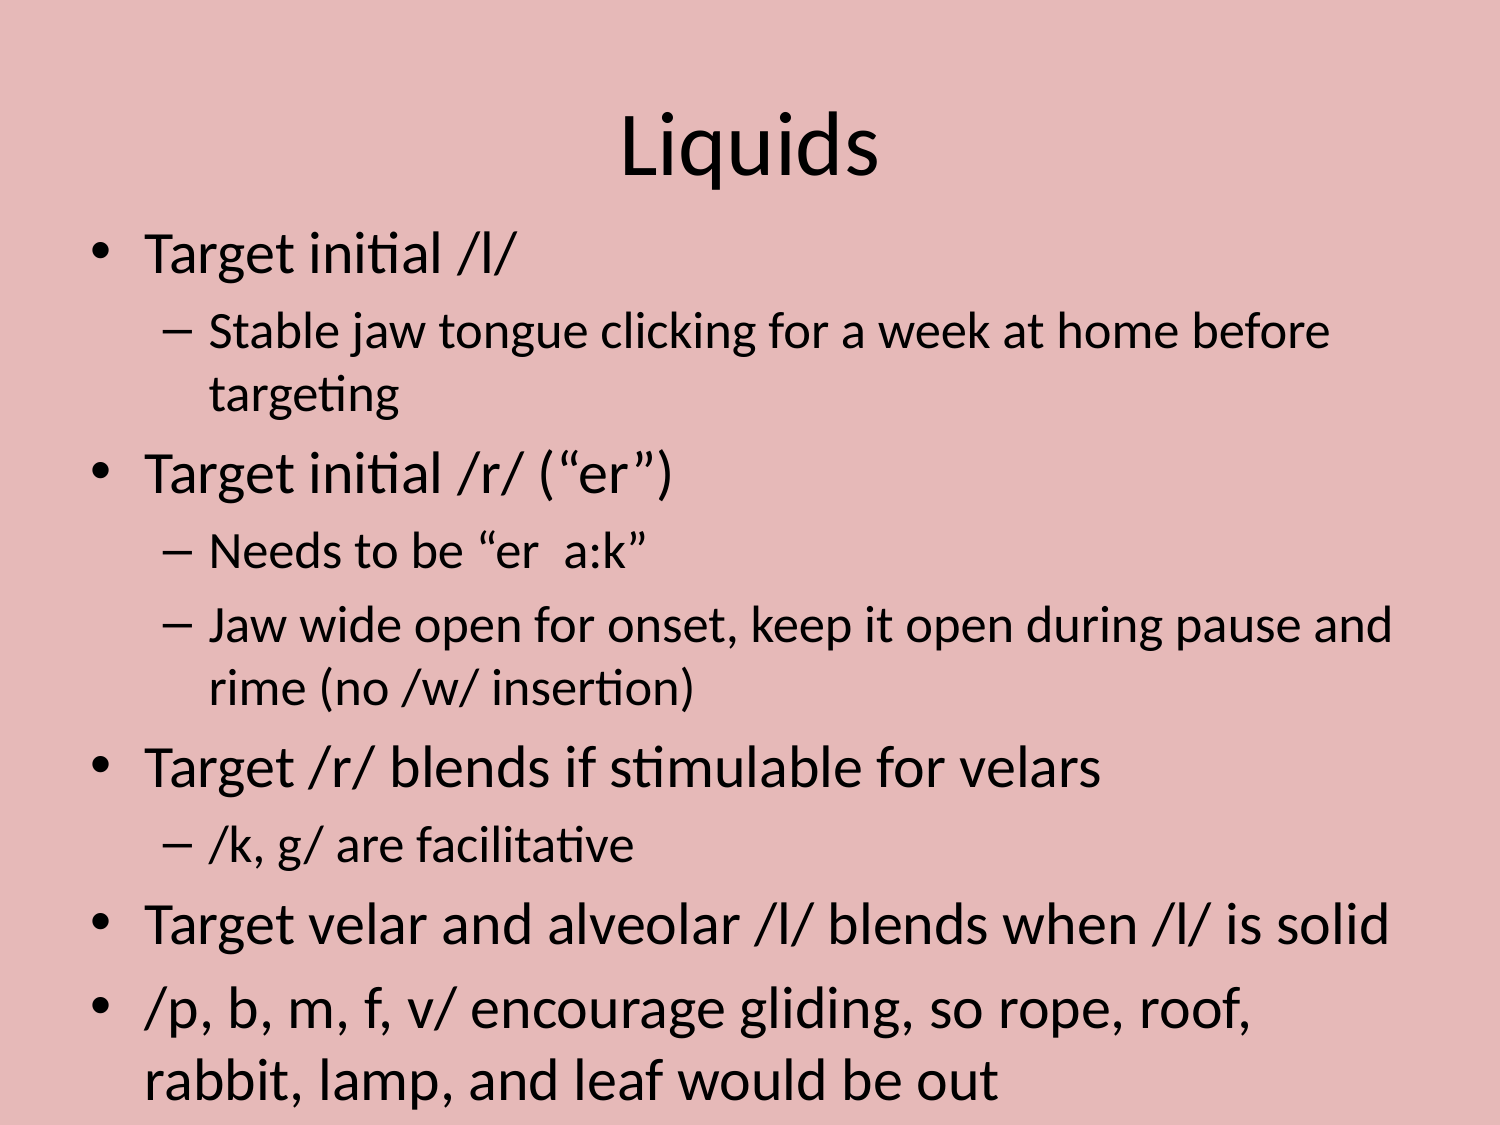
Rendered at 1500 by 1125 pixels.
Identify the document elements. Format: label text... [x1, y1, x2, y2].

list Target initial /l/ Stable jaw tongue clicking for a week at home before targeting Target initial /r/ (“er”) Needs to be “er a:k” Jaw wide open for onset, keep it open during pause and rime (no /w/ insertion) Target /r/ blends if stimulable for velars /k, g/ are facilitative Target velar and alveolar /l/ blends when /l/ is solid /p, b, m, f, v/ encourage gliding, so rope, roof, rabbit, lamp, and leaf would be out [75, 206, 1425, 1125]
title Liquids [75, 45, 1425, 206]
